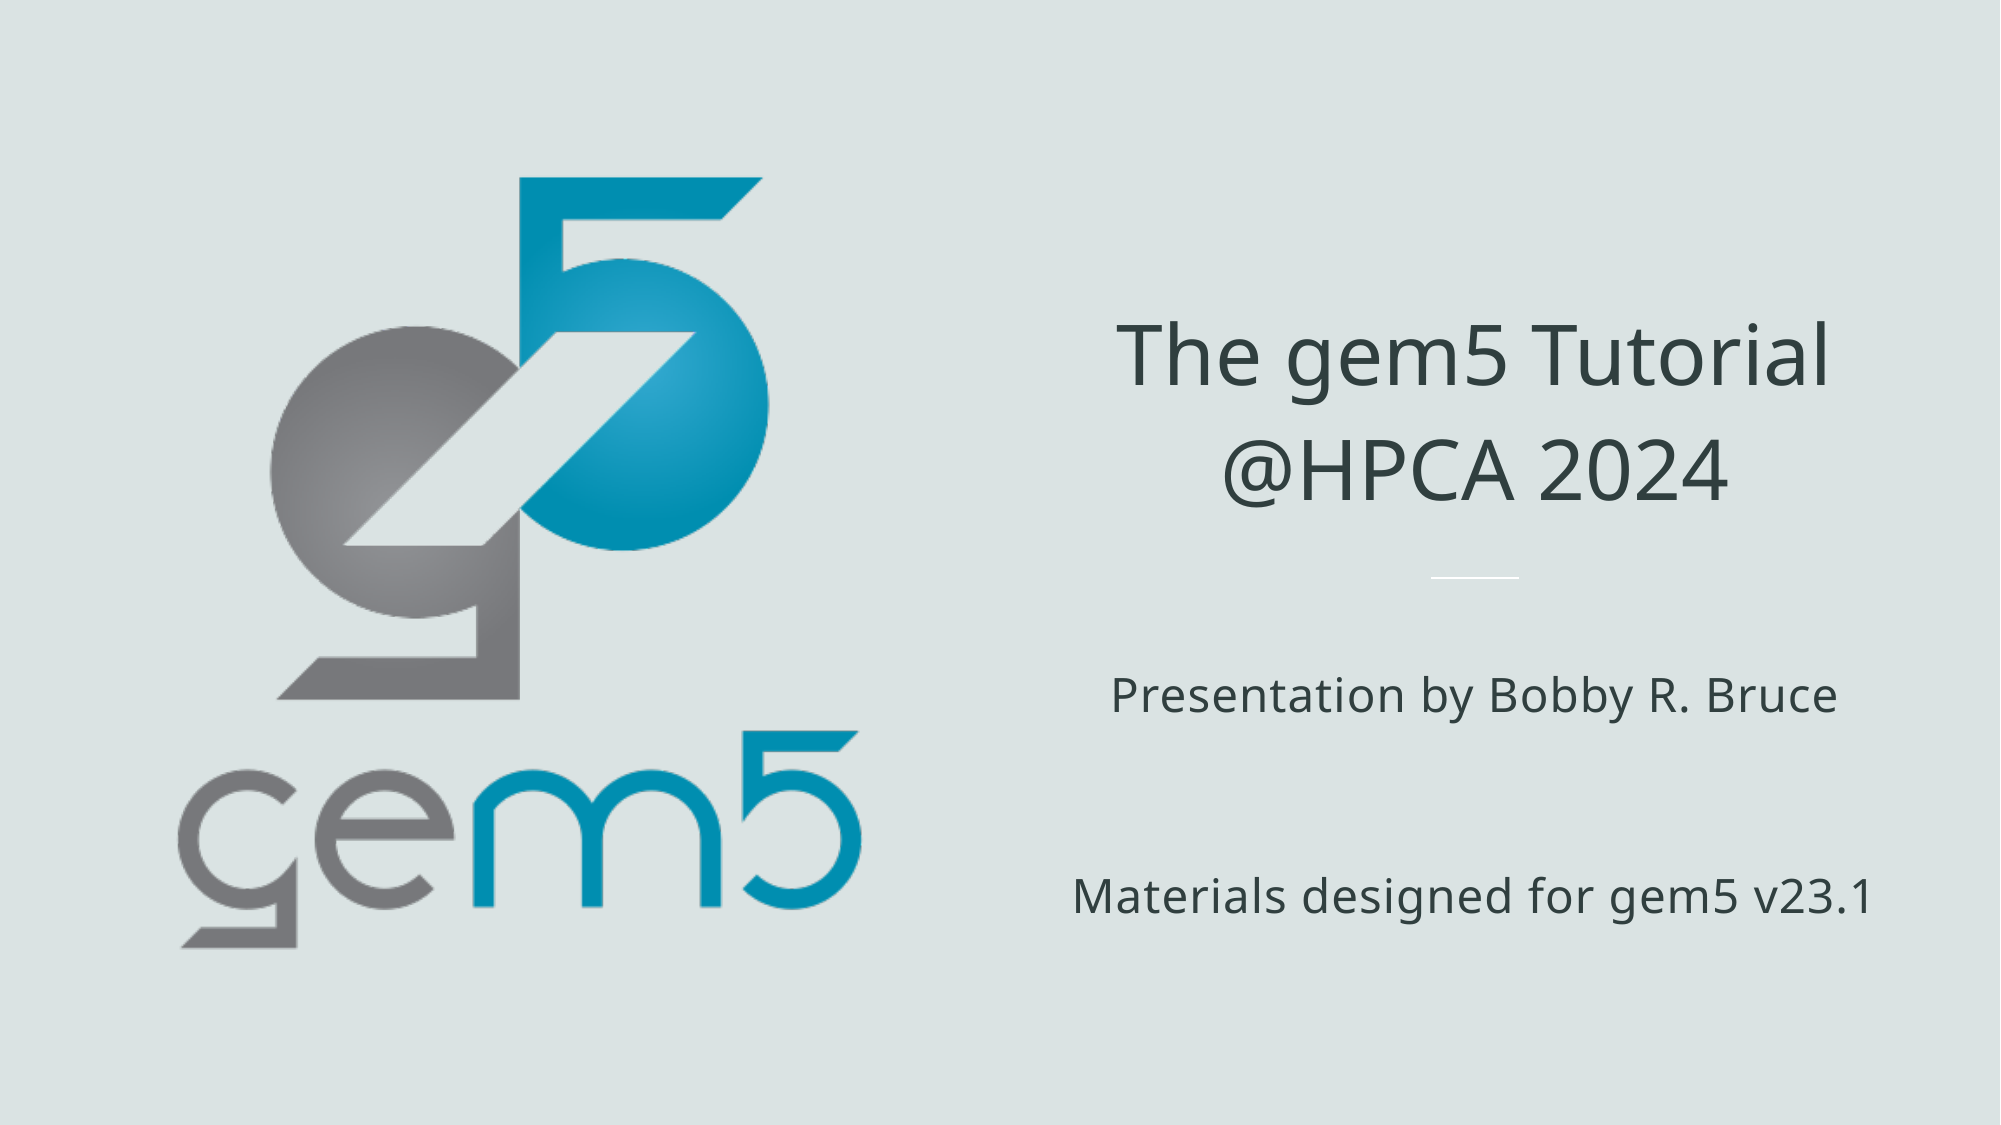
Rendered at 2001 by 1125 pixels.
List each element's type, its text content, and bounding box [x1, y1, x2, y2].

picture [0, 0, 1040, 1125]
subtitle Presentation by Bobby R. Bruce Materials designed for gem5 v23.1 [1039, 638, 1911, 939]
title The gem5 Tutorial @HPCA 2024 [1092, 190, 1858, 533]
